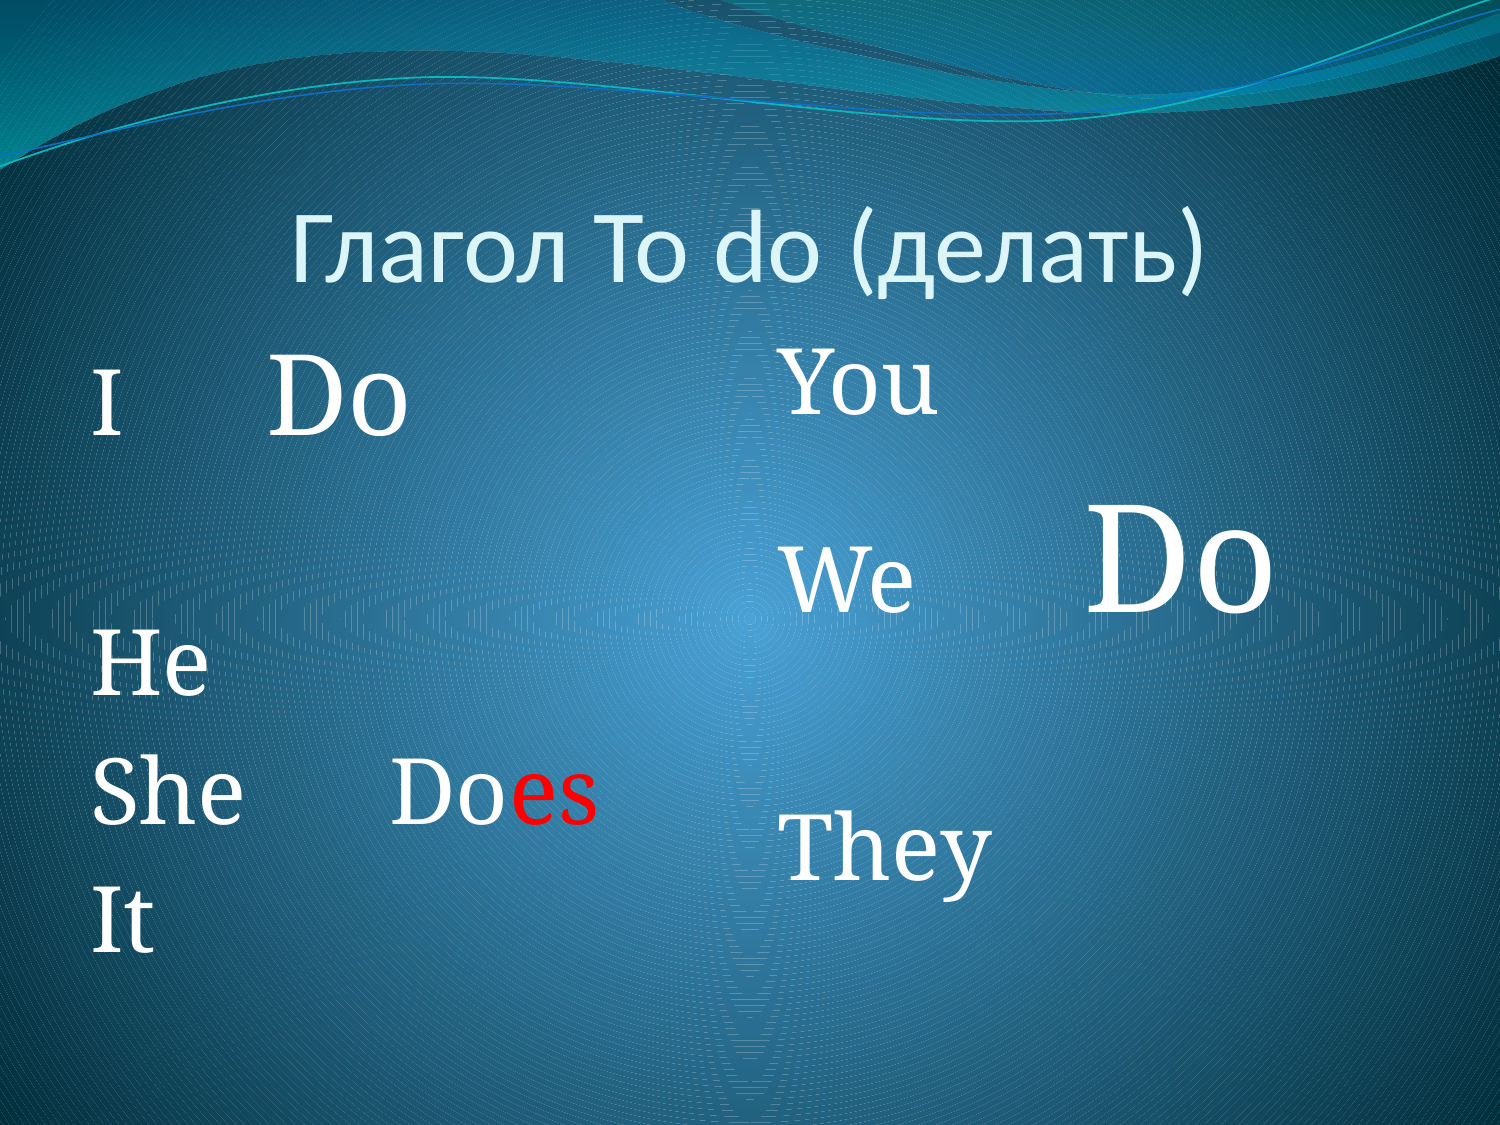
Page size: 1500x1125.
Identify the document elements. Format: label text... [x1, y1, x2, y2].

list I Do He She Does It [74, 314, 738, 1043]
title Глагол To do (делать) [74, 115, 1426, 304]
list You We Do They [762, 314, 1426, 1043]
